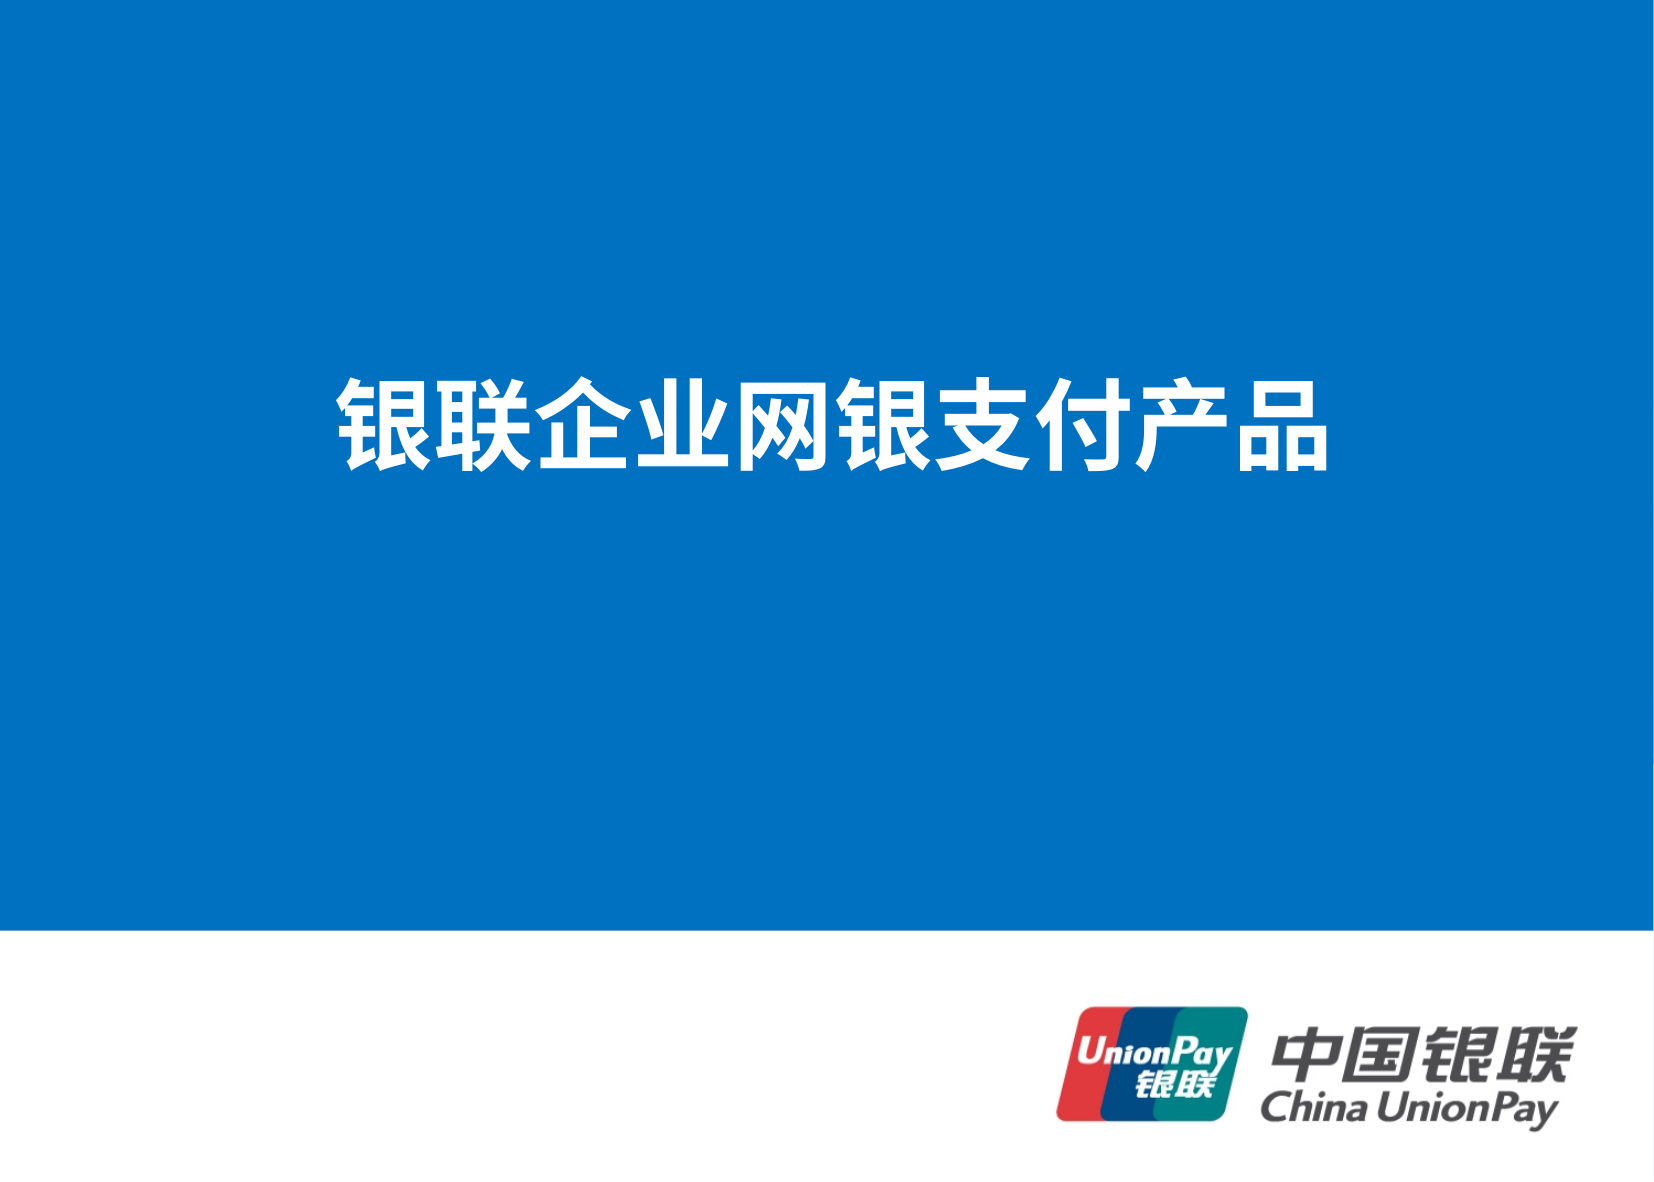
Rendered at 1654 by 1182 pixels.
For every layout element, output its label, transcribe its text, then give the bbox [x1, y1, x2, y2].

picture [0, 931, 1654, 1182]
text_box 银联企业网银支付产品 [45, 230, 1622, 554]
text_box [0, 0, 1654, 931]
